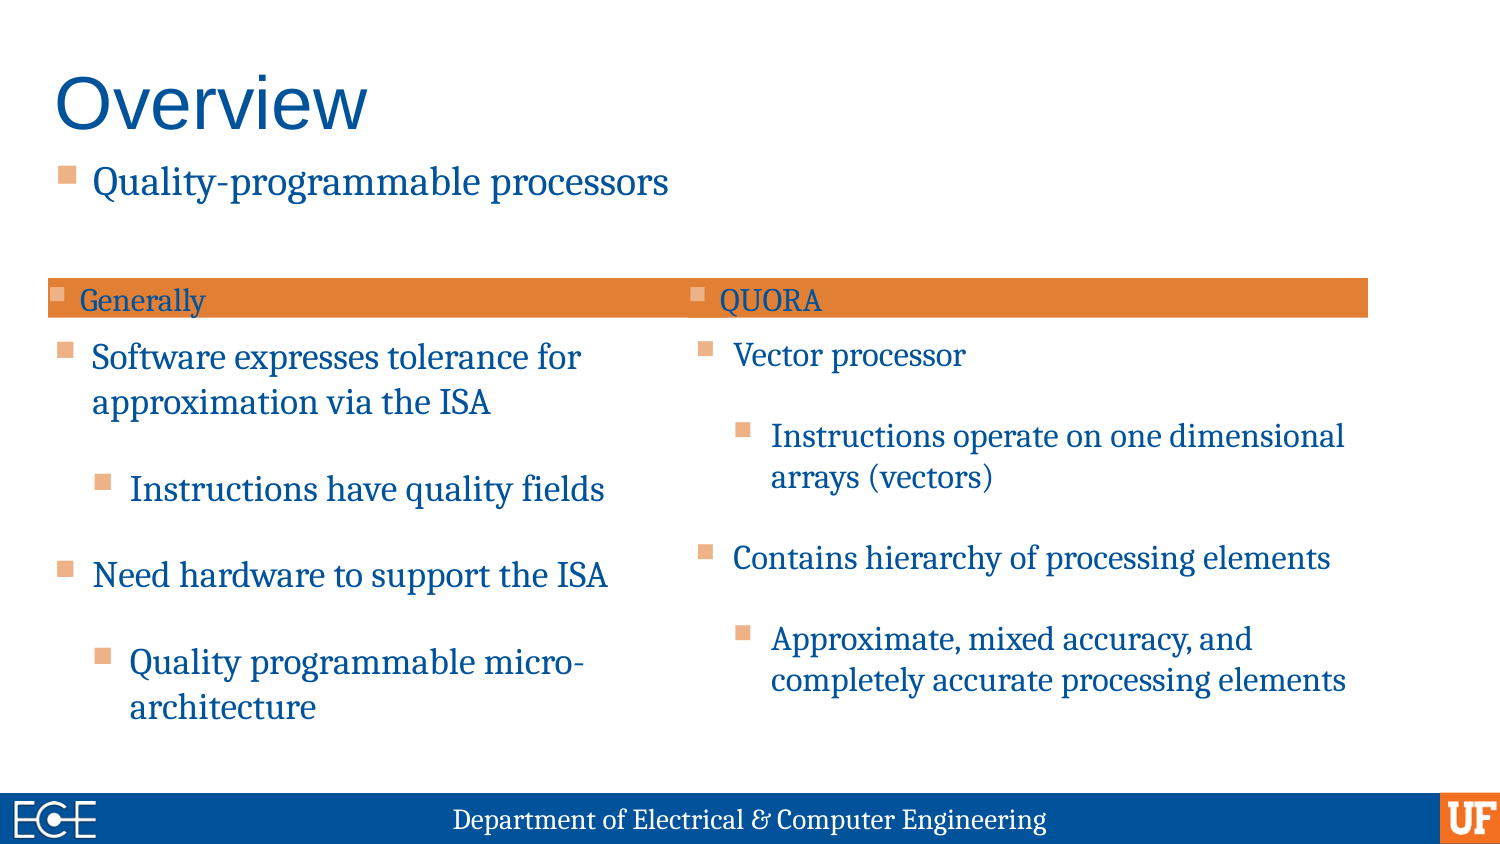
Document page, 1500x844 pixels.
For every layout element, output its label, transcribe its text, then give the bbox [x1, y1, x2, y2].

picture [1448, 801, 1497, 835]
list QUORA [687, 277, 1369, 319]
list Generally [47, 277, 687, 319]
picture [13, 801, 102, 840]
text_box Vector processor Instructions operate on one dimensional arrays (vectors) Contains hierarchy of processing elements Approximate, mixed accuracy, and completely accurate processing elements [688, 324, 1389, 765]
title Overview [47, 46, 1453, 185]
list Quality-programmable processors [47, 146, 1492, 243]
list Software expresses tolerance for approximation via the ISA Instructions have quality fields Need hardware to support the ISA Quality programmable micro-architecture [47, 323, 728, 738]
